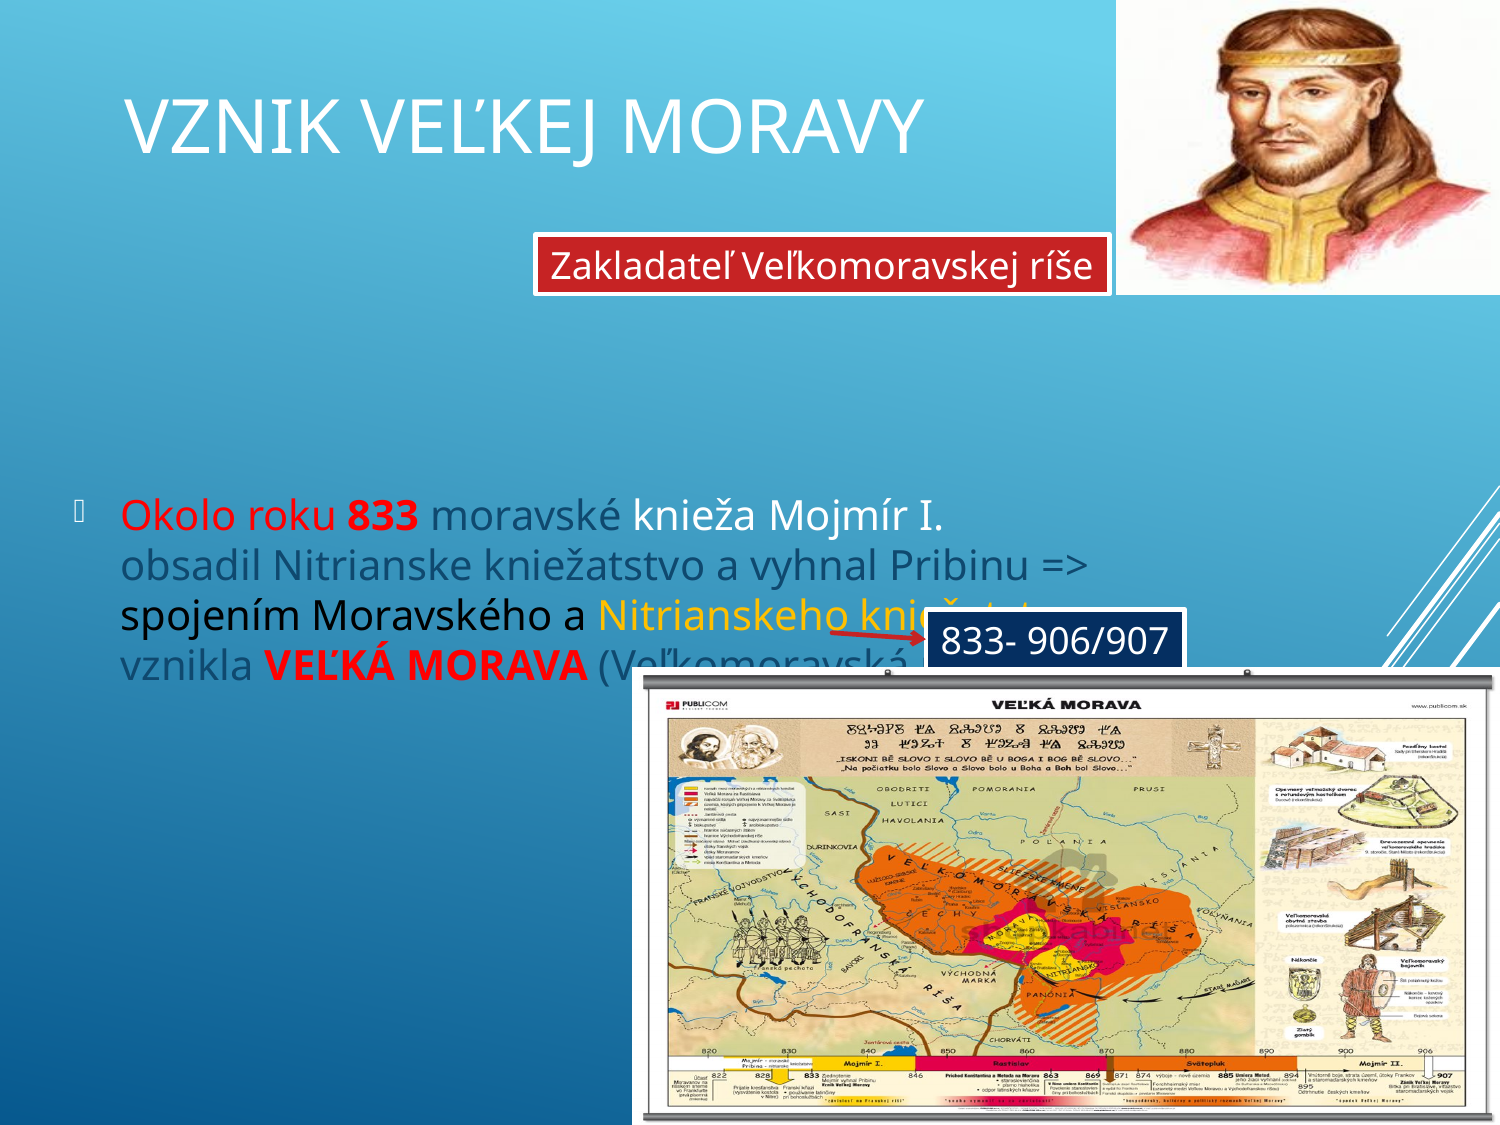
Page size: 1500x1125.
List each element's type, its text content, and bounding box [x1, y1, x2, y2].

picture [632, 667, 1500, 1125]
list Okolo roku 833 moravské knieža Mojmír I. obsadil Nitrianske kniežatstvo a vyhnal Pribinu => spojením Moravského a Nitrianskeho kniežatstva vznikla VEĽKÁ MORAVA (Veľkomoravská ríša). [58, 328, 1109, 922]
title Vznik veľkej moravy [0, 0, 1050, 248]
picture [1116, 0, 1500, 296]
text_box 833- 906/907 [924, 607, 1187, 667]
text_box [831, 632, 926, 640]
text_box Zakladateľ Veľkomoravskej ríše [533, 232, 1112, 296]
